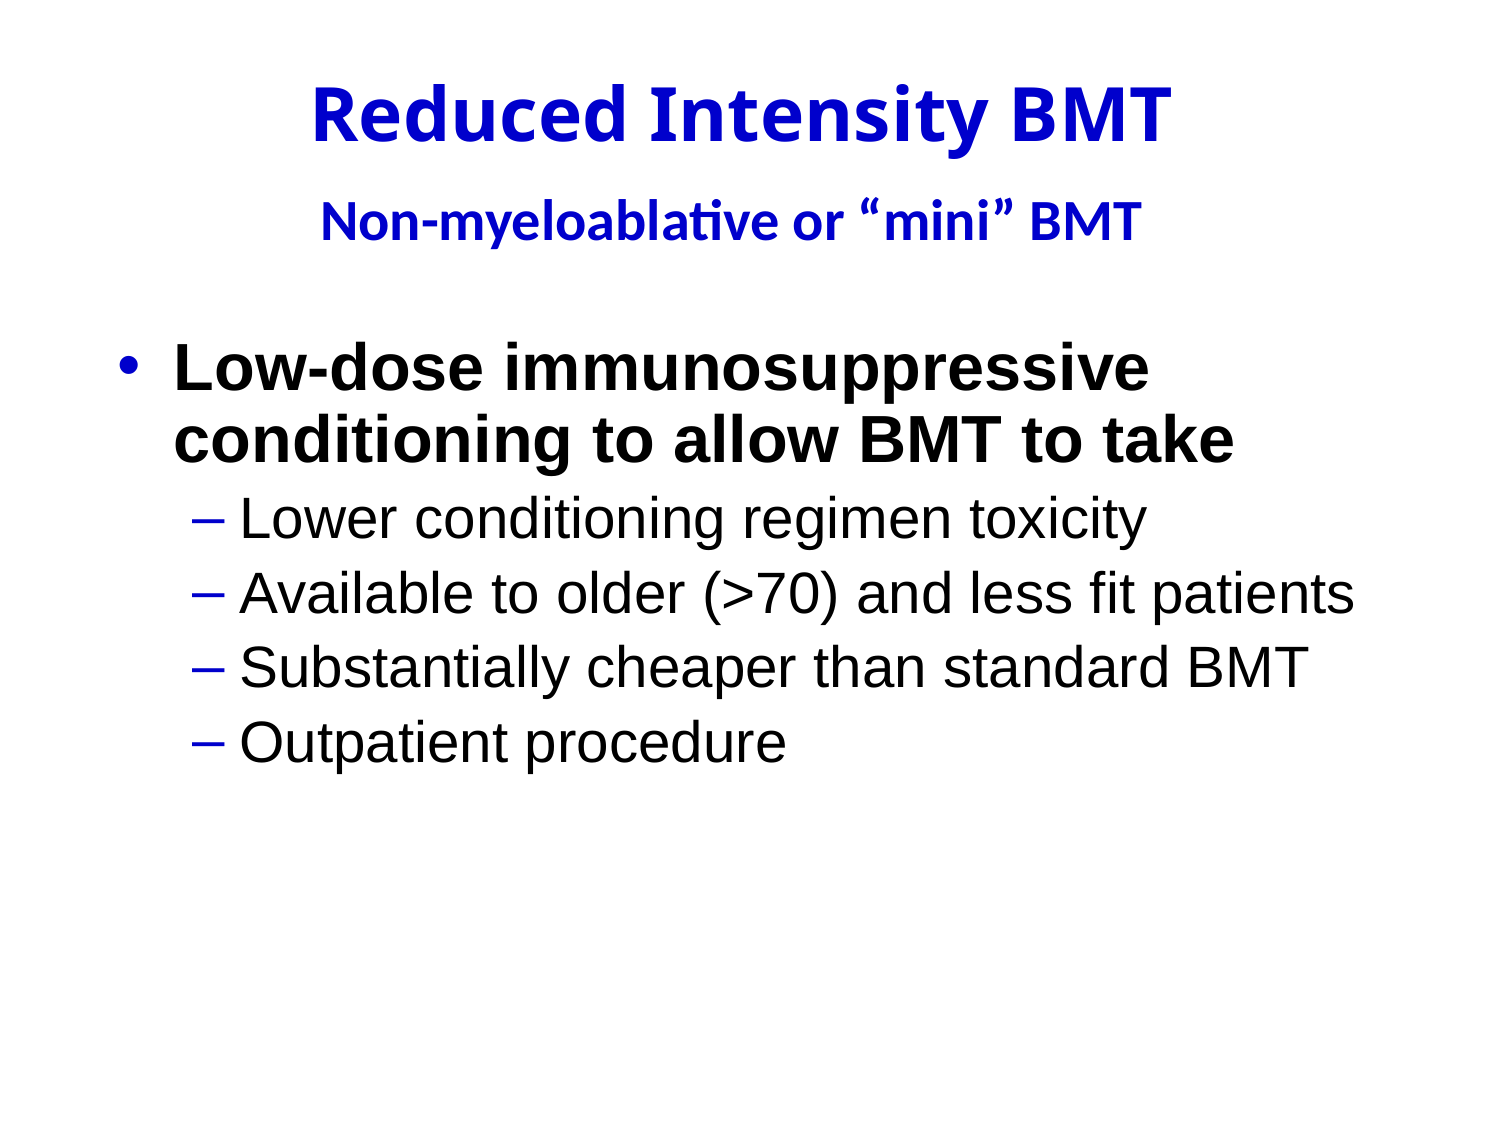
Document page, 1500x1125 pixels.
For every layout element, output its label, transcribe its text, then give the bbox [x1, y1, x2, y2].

title Reduced Intensity BMT [87, 17, 1396, 206]
list Low-dose immunosuppressive conditioning to allow BMT to take Lower conditioning regimen toxicity Available to older (>70) and less fit patients Substantially cheaper than standard BMT Outpatient procedure [102, 324, 1445, 1000]
text_box Non-myeloablative or “mini” BMT [305, 174, 1158, 260]
